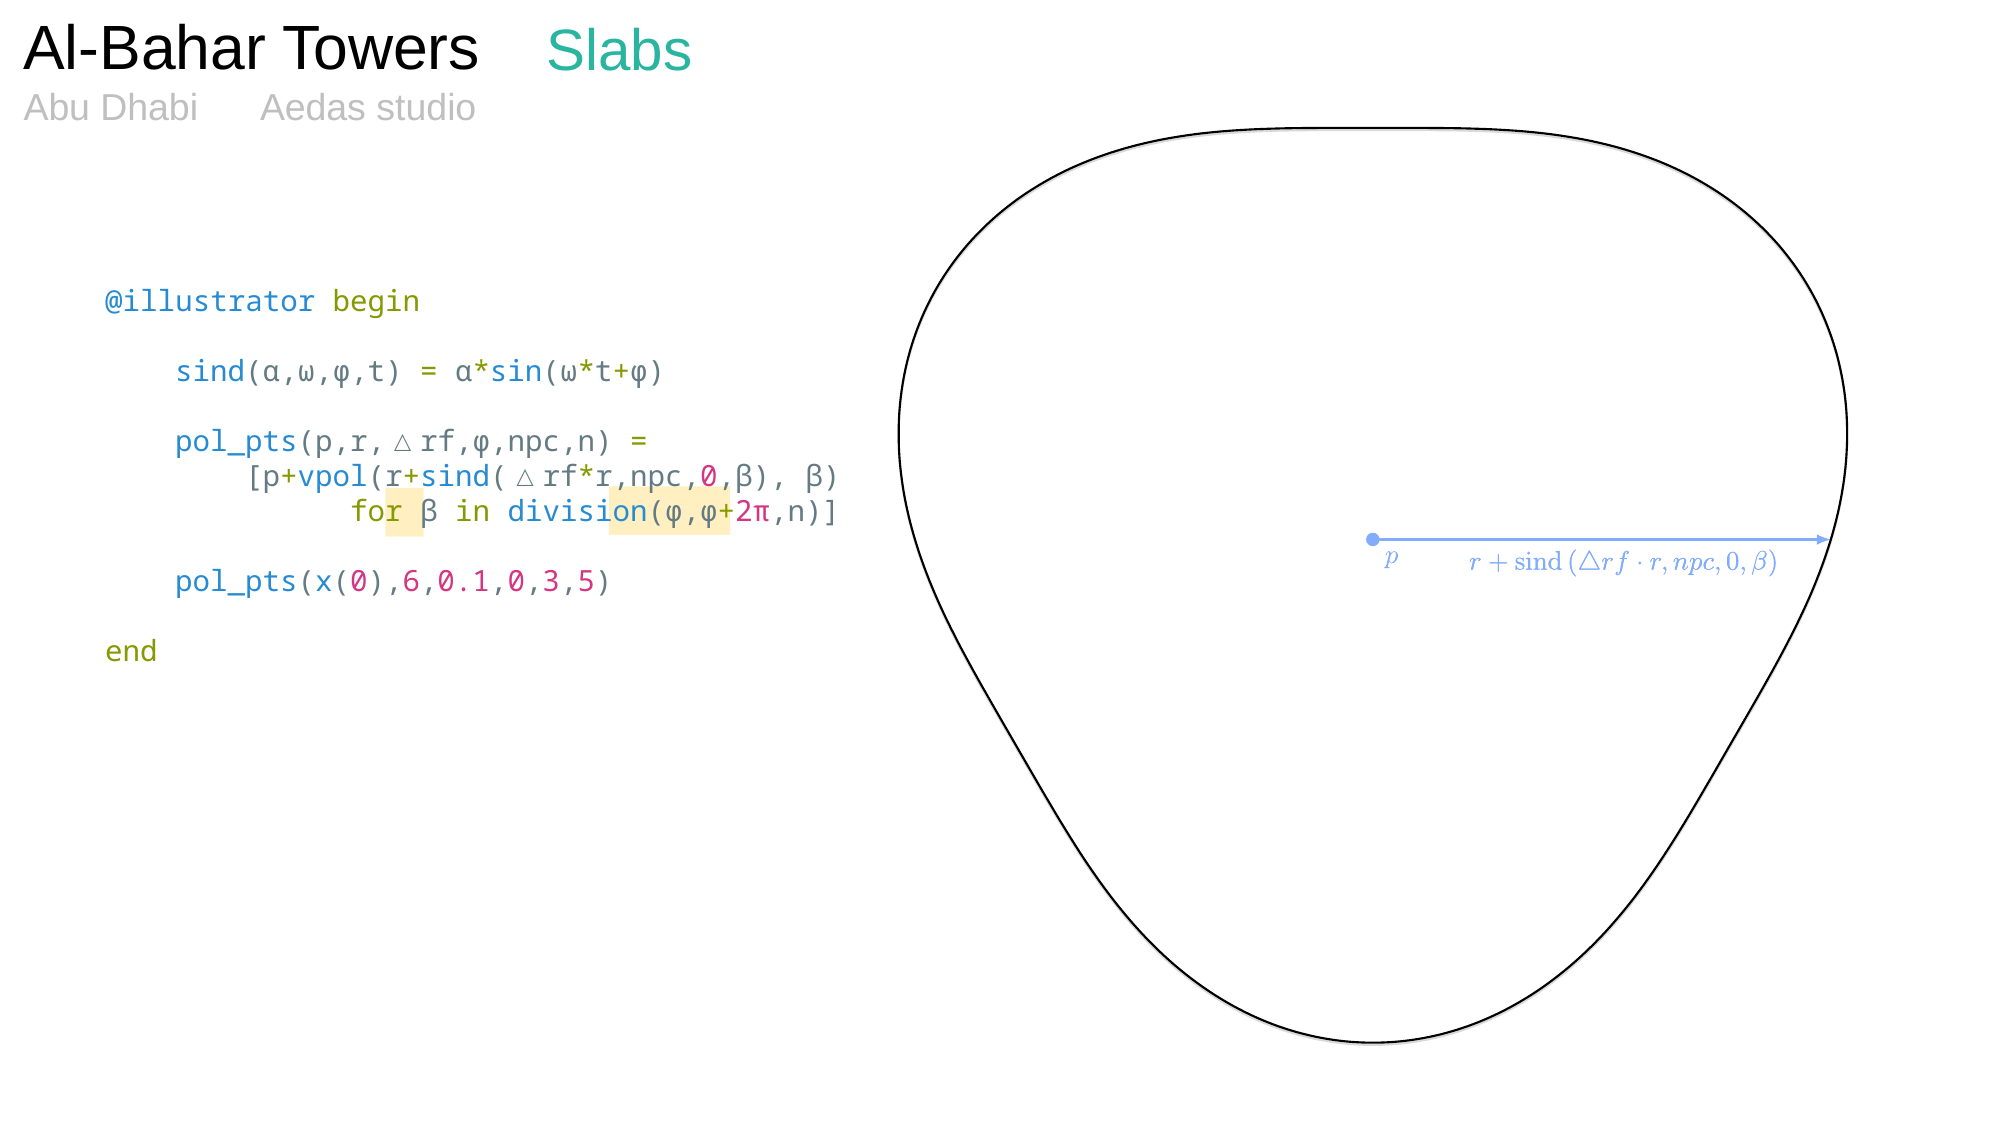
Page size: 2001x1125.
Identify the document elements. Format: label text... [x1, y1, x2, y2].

text_box [934, 572, 1821, 1045]
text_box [1673, 557, 1720, 575]
text_box @illustrator begin sind(α,ω,ϕ,t) = α*sin(ω*t+ϕ) pol_pts(p,r,△rf,ϕ,npc,n) = [p+vpol(r+sind(△rf*r,npc,0,β), β) for β in division(ϕ,ϕ+2π,n)] pol_pts(x(0),6,0.1,0,3,5) end [90, 274, 884, 710]
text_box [1515, 550, 1562, 570]
text_box [898, 127, 1848, 1043]
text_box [1, 0, 732, 137]
